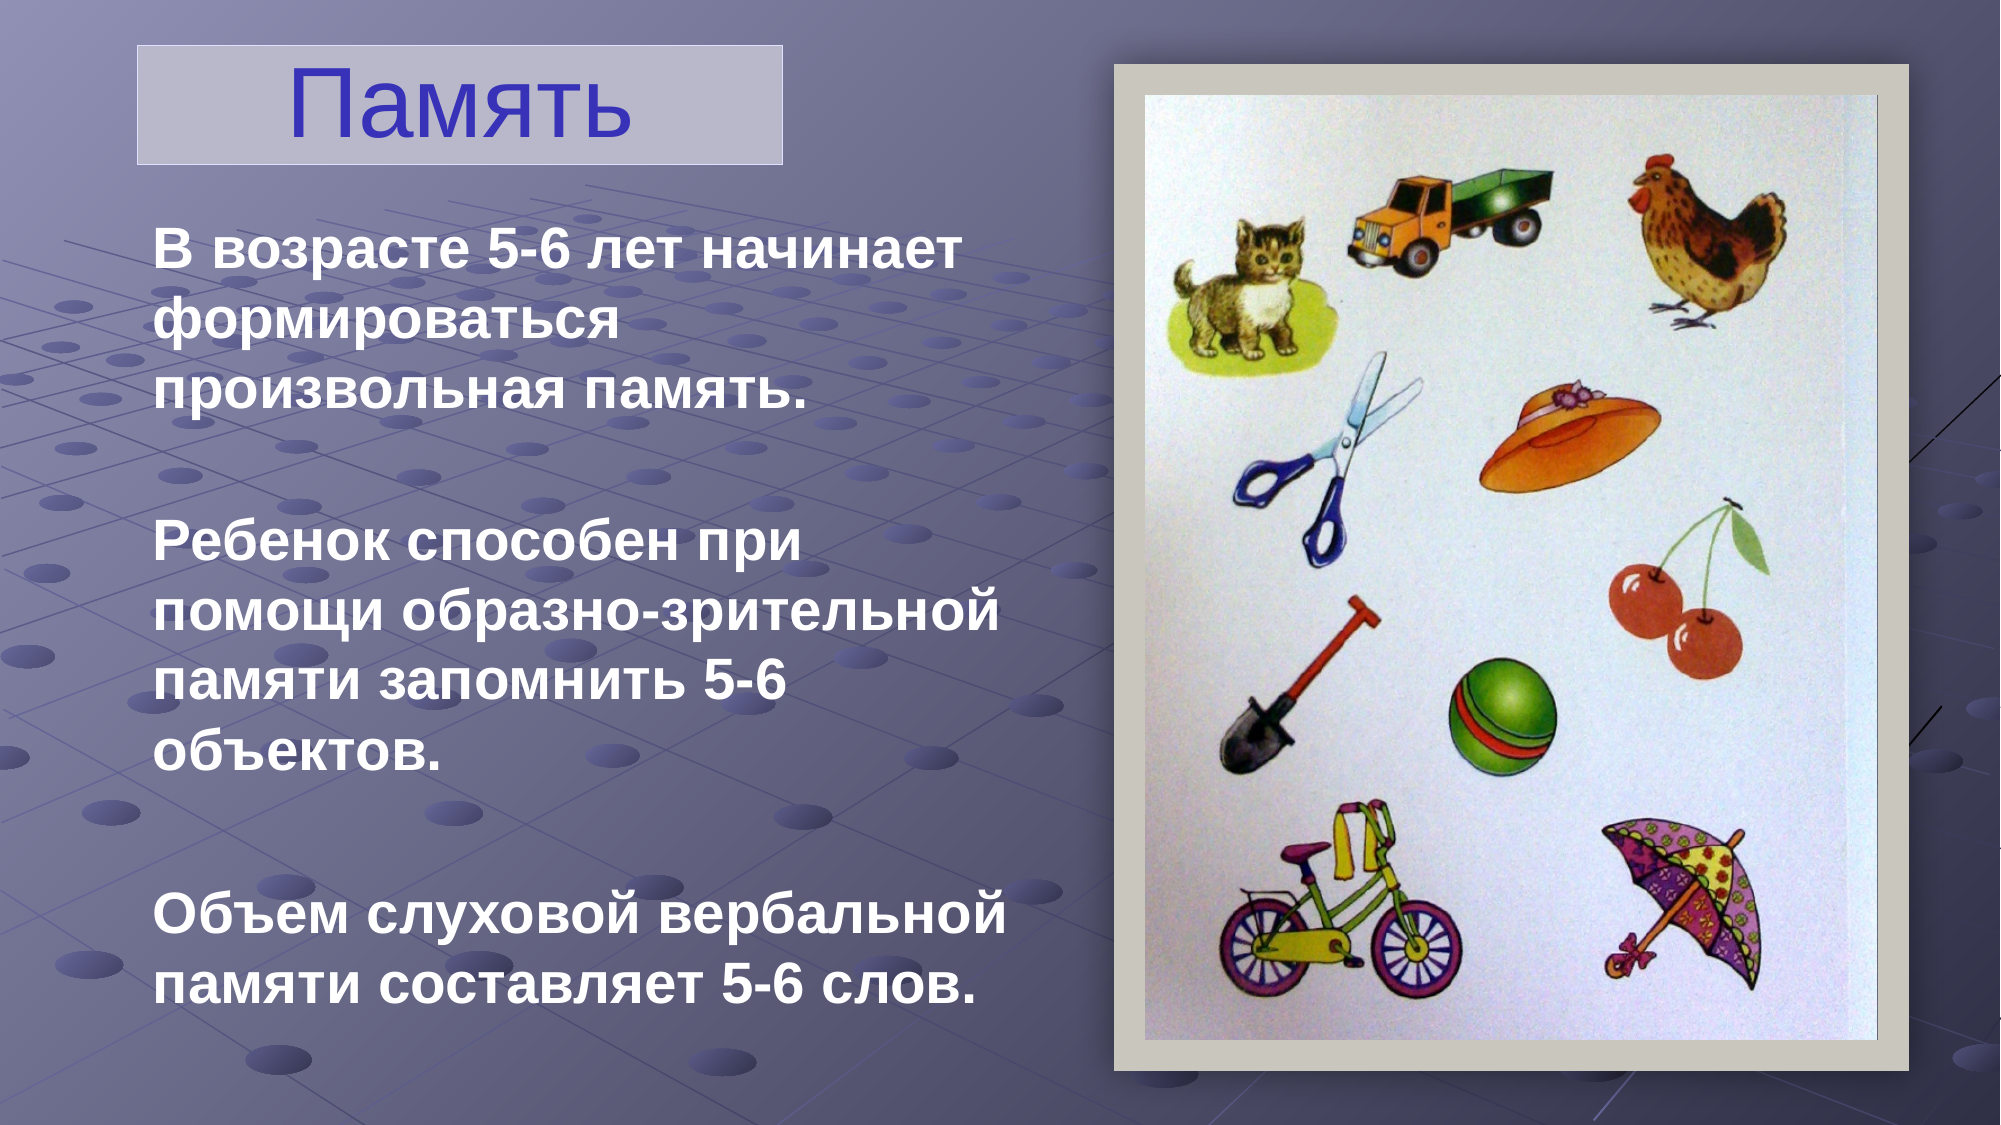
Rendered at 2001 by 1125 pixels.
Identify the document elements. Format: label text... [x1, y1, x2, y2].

picture [1038, 95, 1984, 1040]
list В возрасте 5-6 лет начинает формироваться произвольная память. Ребенок способен при помощи образно-зрительной памяти запомнить 5-6 объектов. Объем слуховой вербальной памяти составляет 5-6 слов. [137, 147, 1038, 963]
title Память [137, 45, 783, 147]
